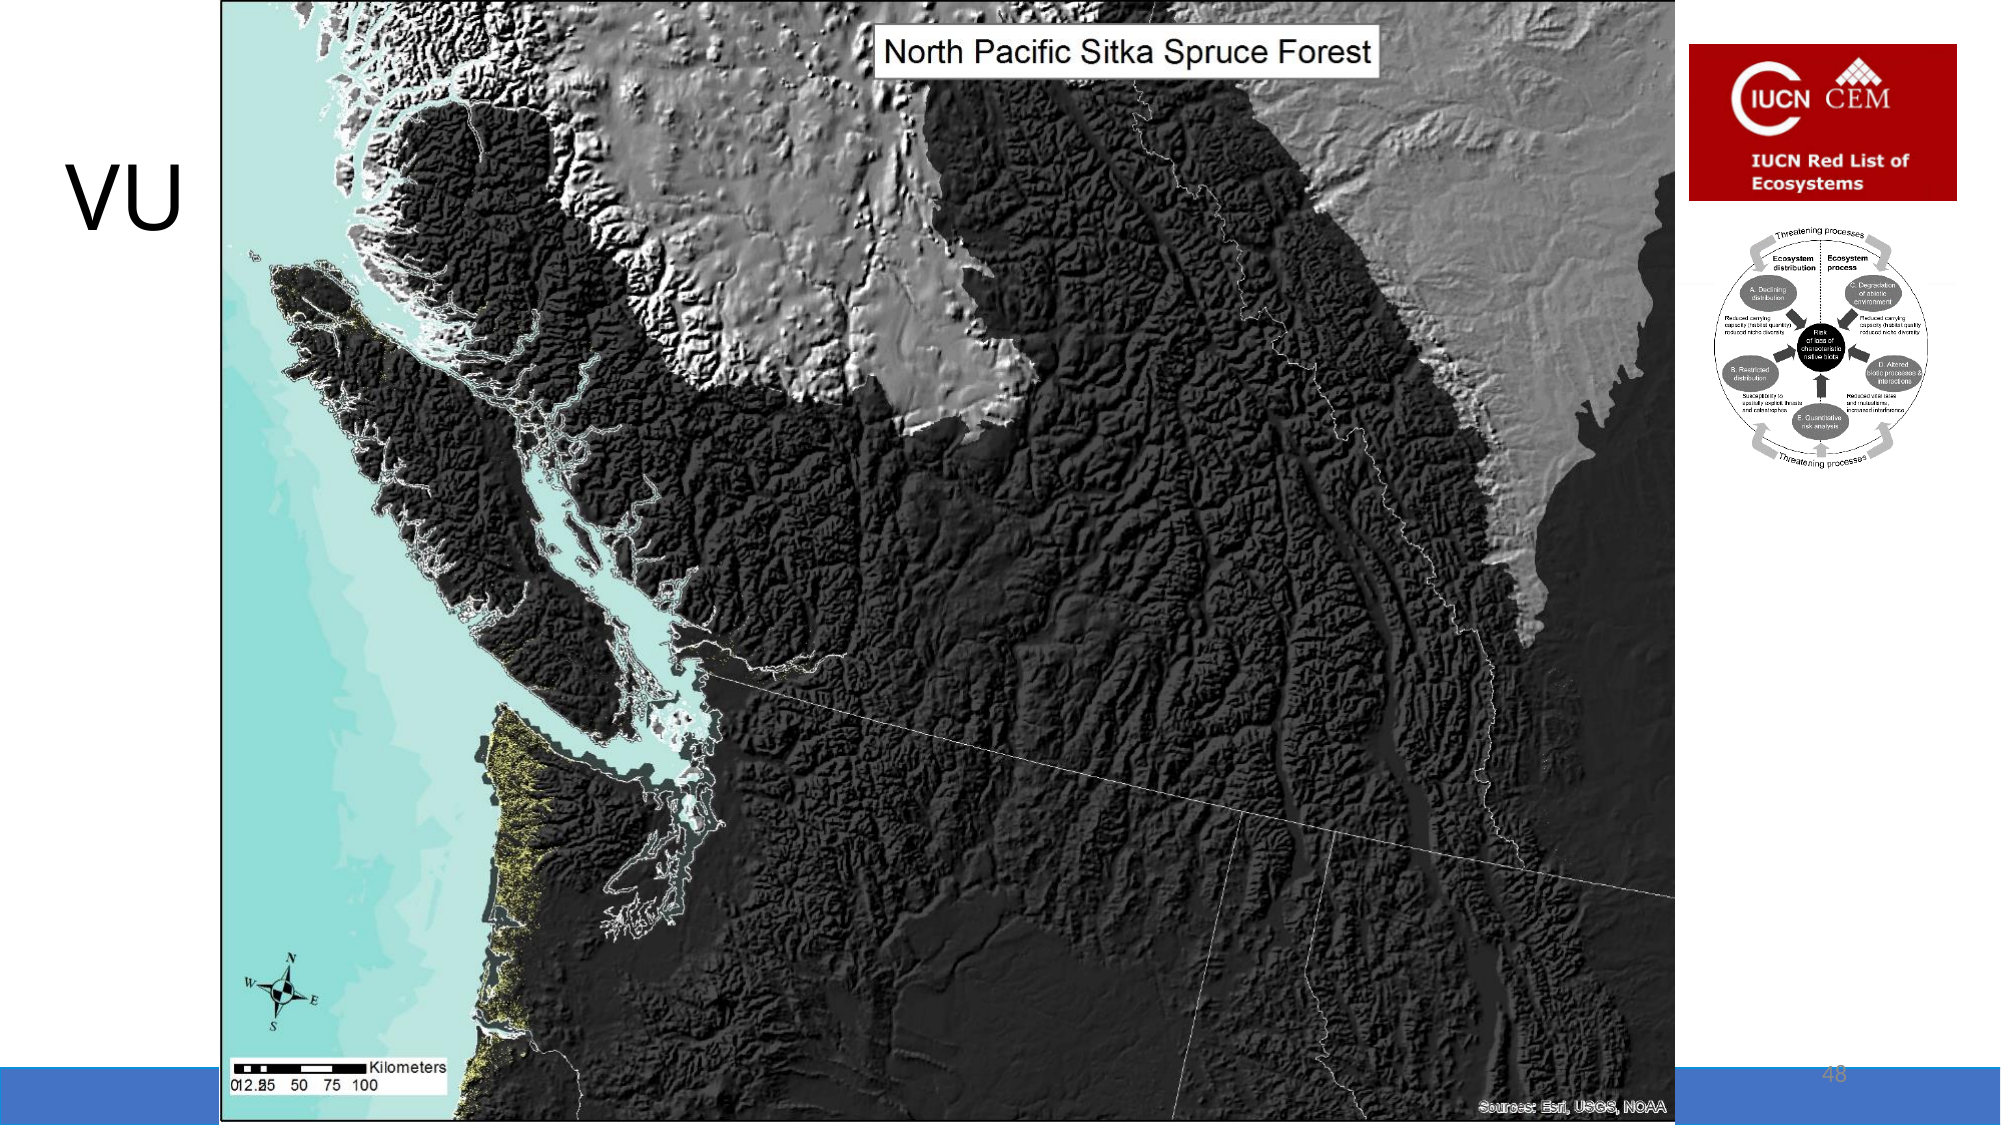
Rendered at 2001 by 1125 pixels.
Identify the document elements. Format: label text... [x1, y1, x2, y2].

picture [219, 0, 1957, 1125]
slide_number 48 [1675, 1042, 1863, 1103]
title VU [34, 92, 219, 310]
